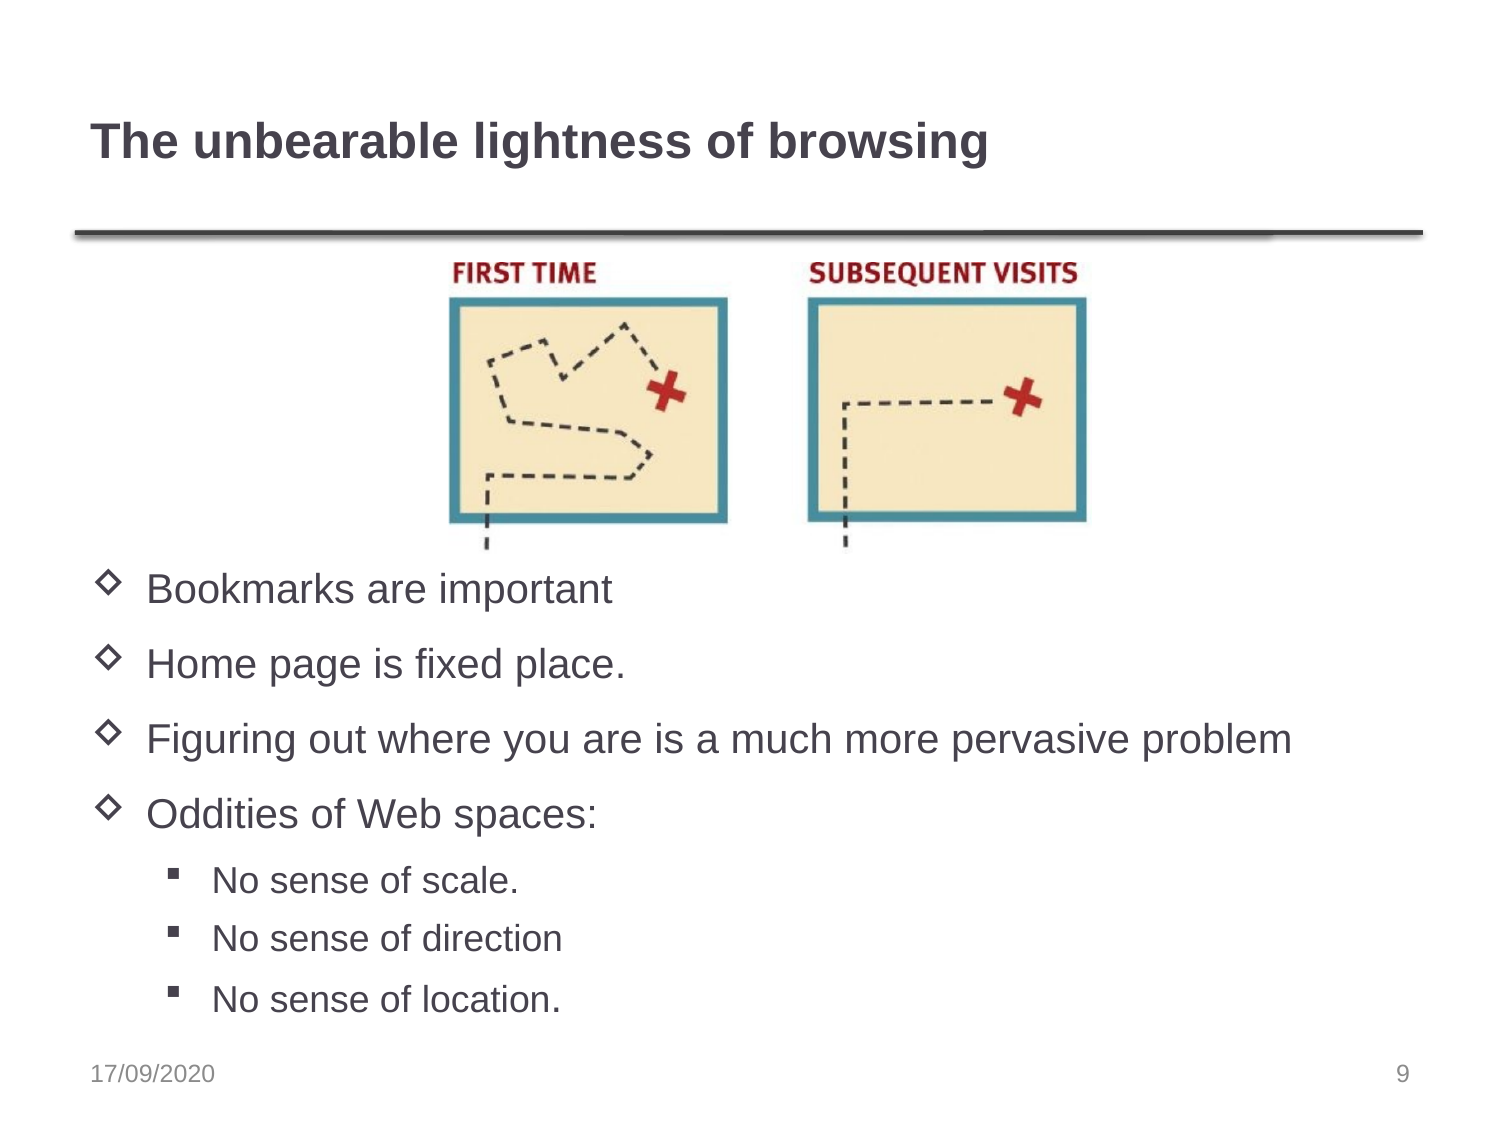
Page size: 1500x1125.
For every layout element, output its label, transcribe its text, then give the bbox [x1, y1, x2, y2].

slide_number 9 [1074, 1042, 1425, 1103]
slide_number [75, 1042, 425, 1103]
picture [444, 253, 1109, 555]
list Bookmarks are important Home page is fixed place. Figuring out where you are is a much more pervasive problem Oddities of Web spaces: No sense of scale. No sense of direction No sense of location. [75, 554, 1425, 1005]
title The unbearable lightness of browsing [74, 44, 1272, 233]
